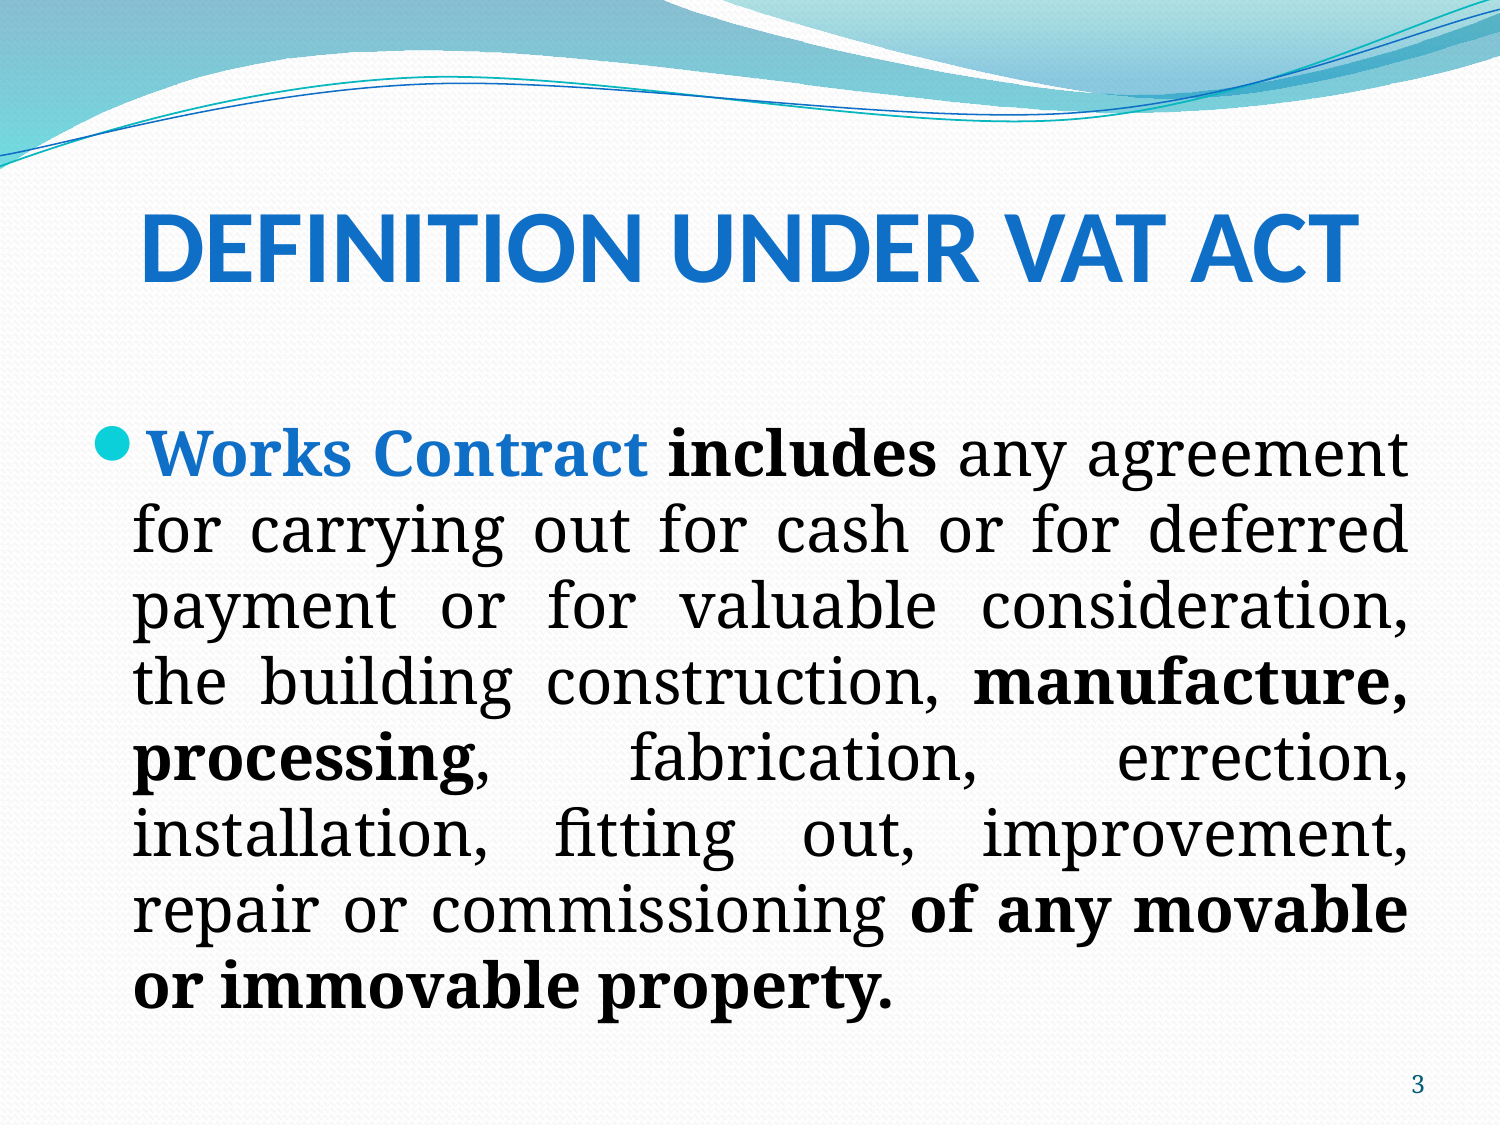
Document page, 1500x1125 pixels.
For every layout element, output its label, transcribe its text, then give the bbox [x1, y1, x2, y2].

title DEFINITION UNDER VAT ACT [75, 115, 1425, 303]
list Works Contract includes any agreement for carrying out for cash or for deferred payment or for valuable consideration, the building construction, manufacture, processing, fabrication, errection, installation, fitting out, improvement, repair or commissioning of any movable or immovable property. [75, 317, 1425, 1038]
slide_number 3 [1299, 1042, 1425, 1103]
